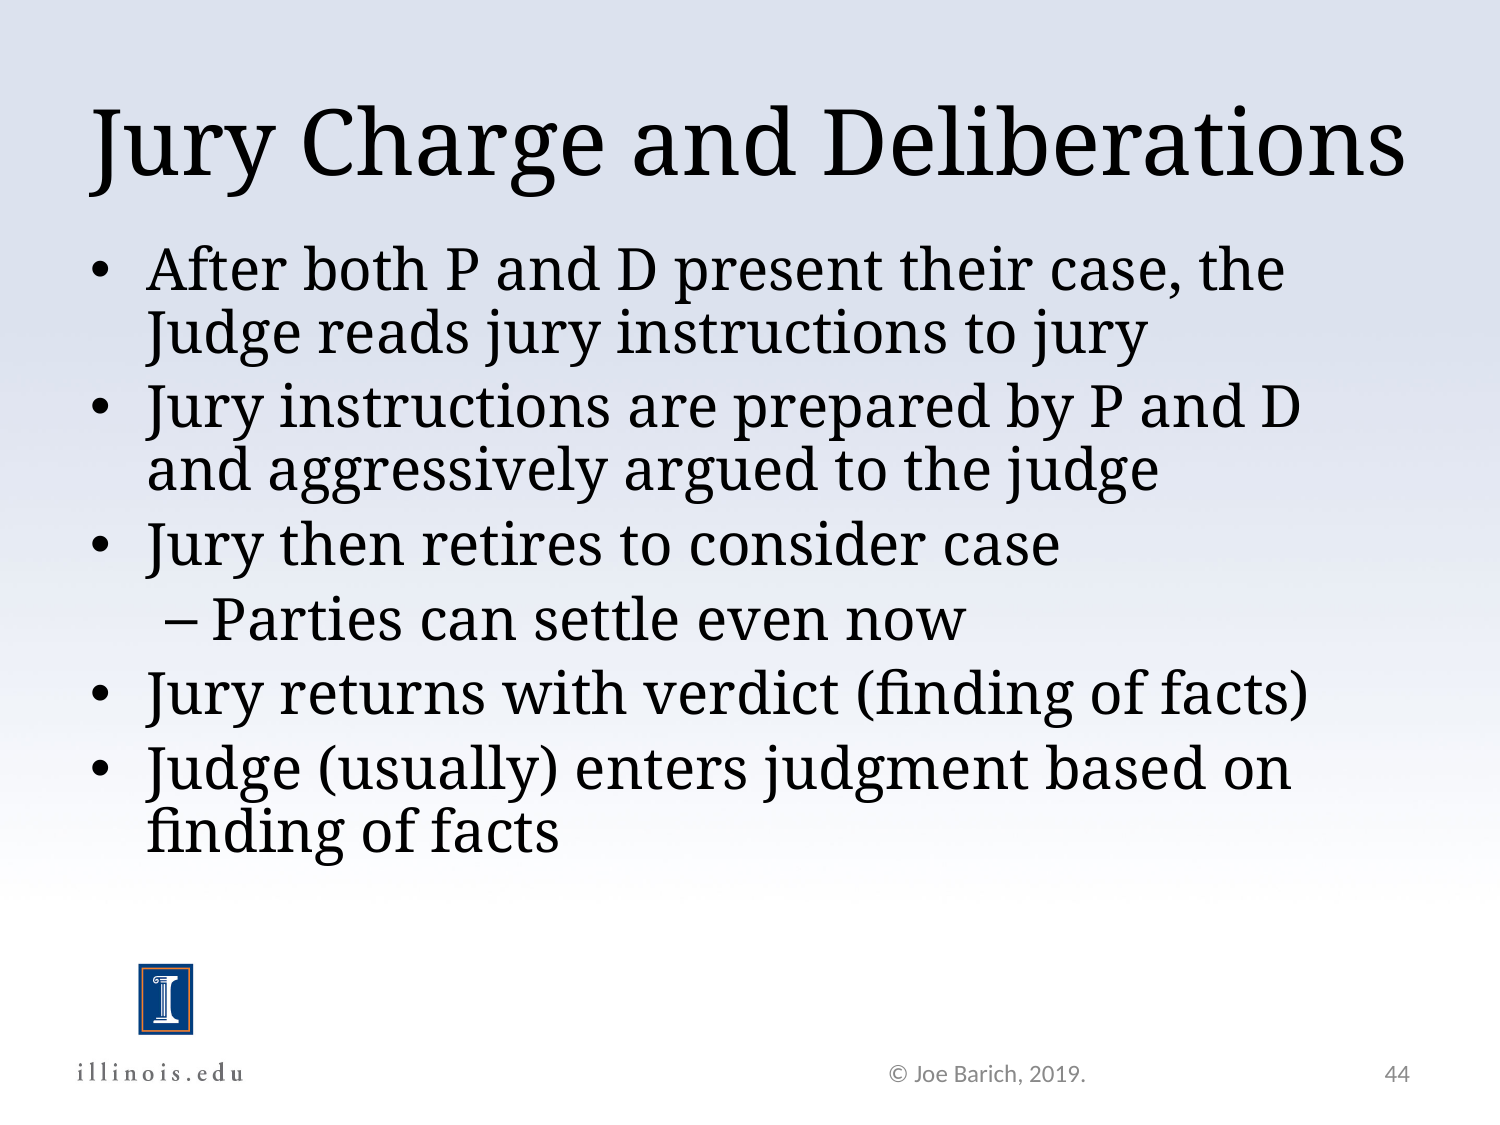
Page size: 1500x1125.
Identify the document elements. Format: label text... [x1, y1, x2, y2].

footer © Joe Barich, 2019. [750, 1042, 1225, 1103]
title Jury Charge and Deliberations [74, 44, 1426, 232]
picture [0, 0, 1500, 1125]
slide_number 44 [1250, 1042, 1425, 1103]
list After both P and D present their case, the Judge reads jury instructions to jury Jury instructions are prepared by P and D and aggressively argued to the judge Jury then retires to consider case Parties can settle even now Jury returns with verdict (finding of facts) Judge (usually) enters judgment based on finding of facts [74, 232, 1426, 921]
